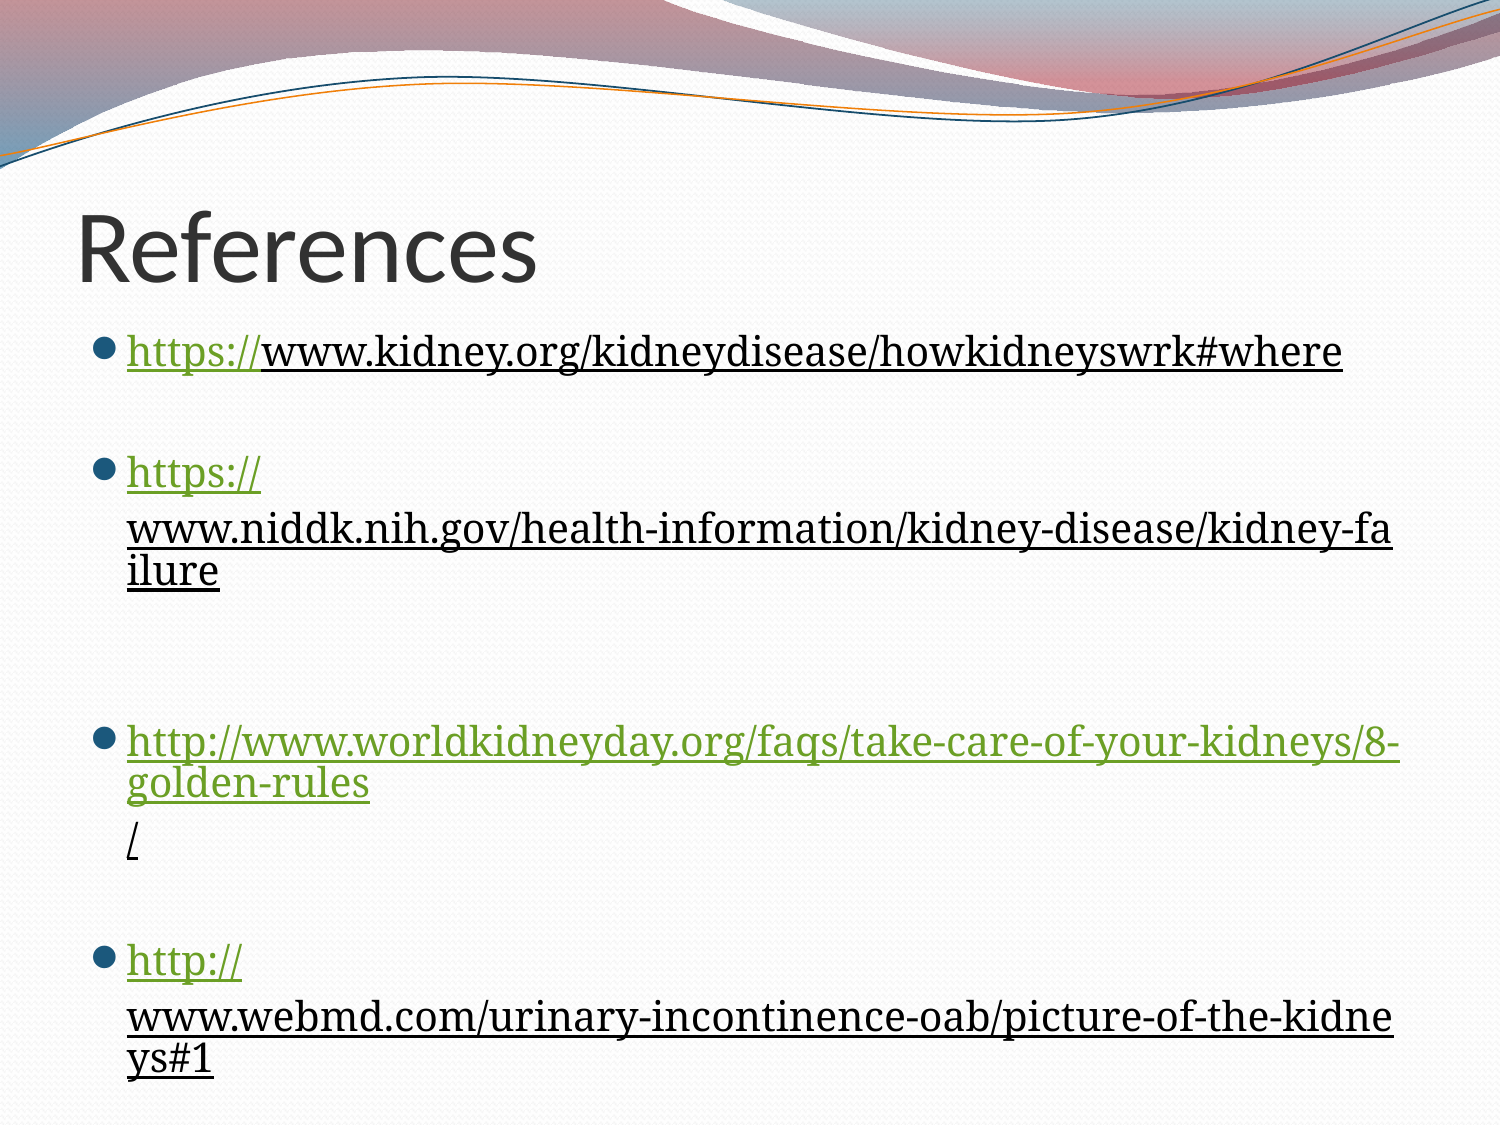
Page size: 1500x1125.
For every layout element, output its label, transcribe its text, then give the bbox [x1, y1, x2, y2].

list https://www.kidney.org/kidneydisease/howkidneyswrk#where https://www.niddk.nih.gov/health-information/kidney-disease/kidney-failure http://www.worldkidneyday.org/faqs/take-care-of-your-kidneys/8-golden-rules/ http://www.webmd.com/urinary-incontinence-oab/picture-of-the-kidneys#1 [75, 317, 1425, 1038]
title References [75, 115, 1425, 303]
